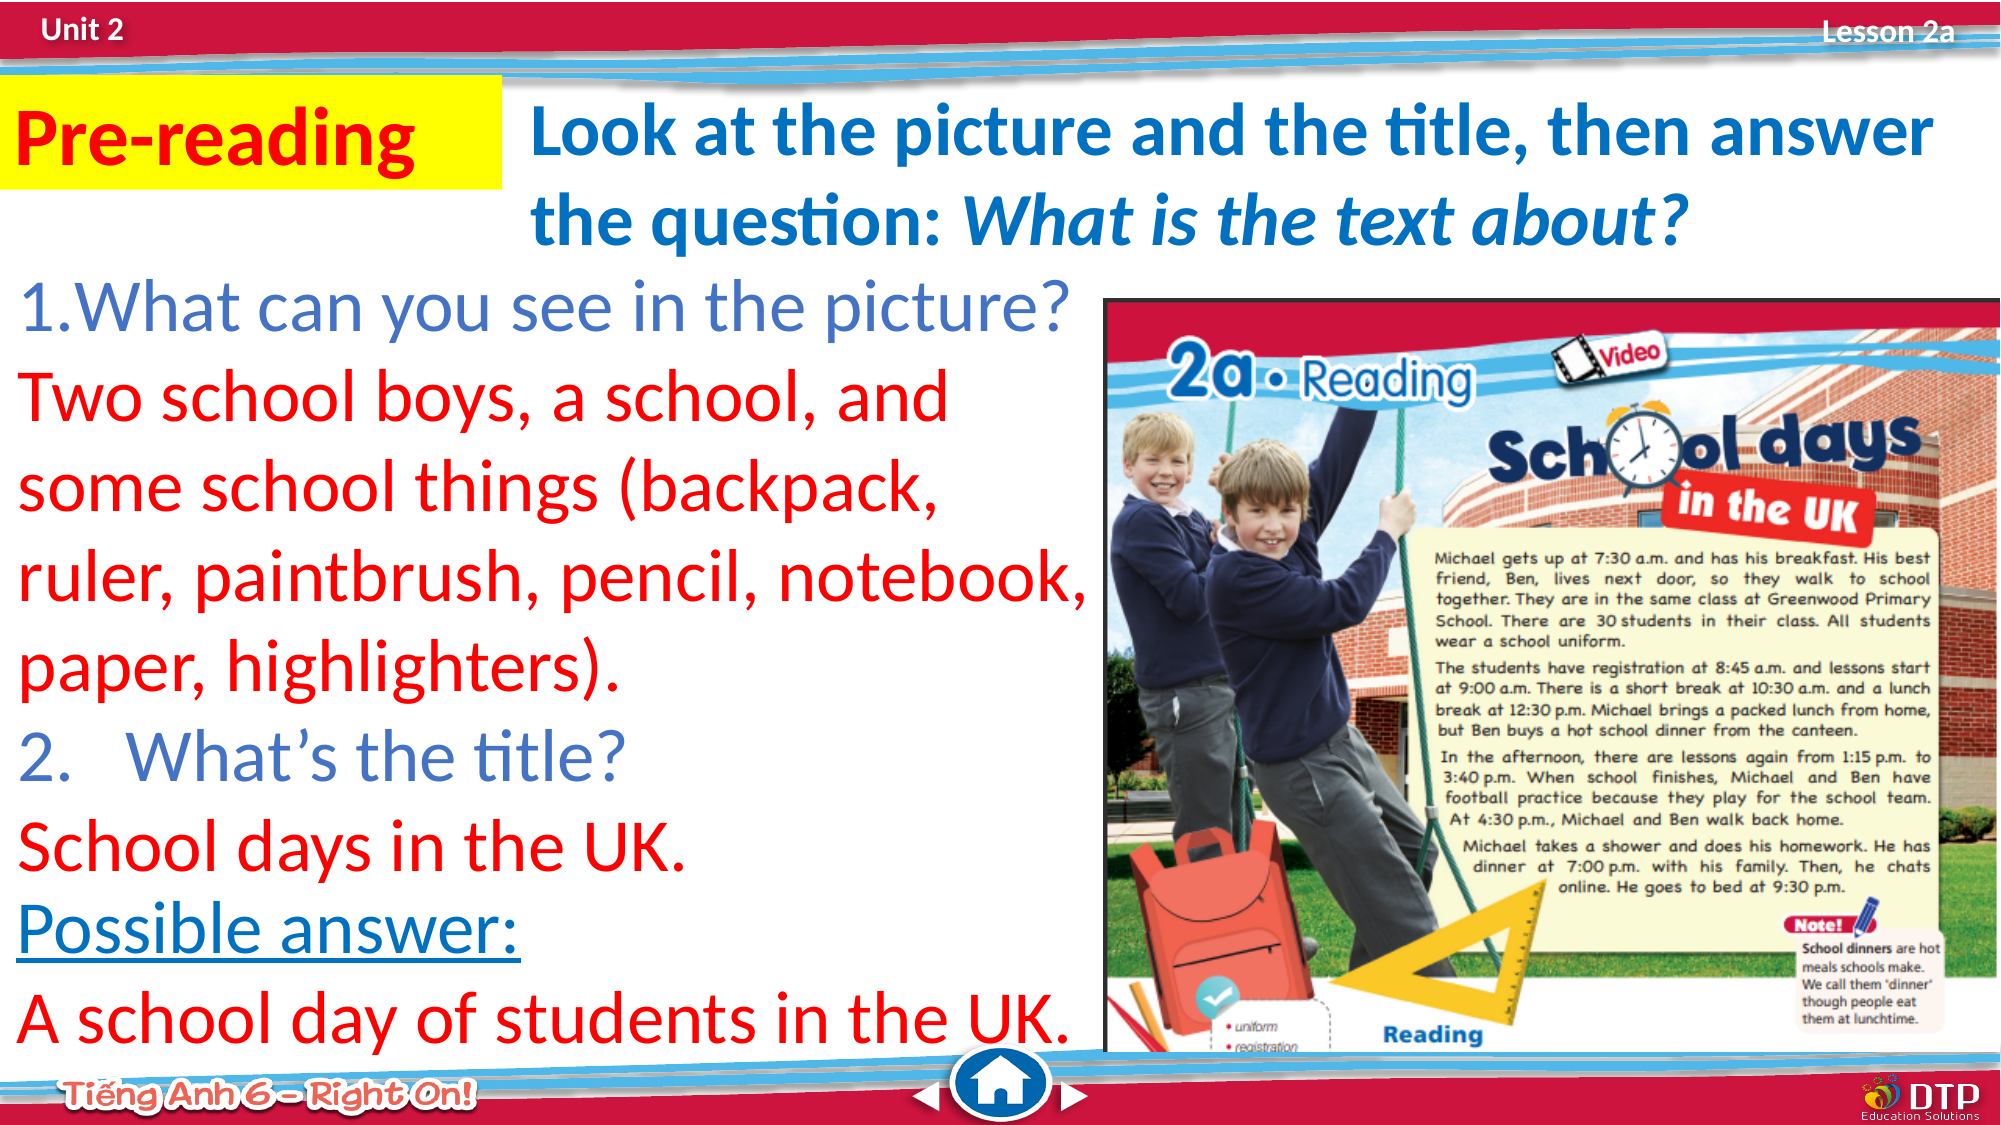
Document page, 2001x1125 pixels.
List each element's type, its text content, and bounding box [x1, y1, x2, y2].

text_box Look at the picture and the title, then answer the question: What is the text about? [515, 73, 2000, 268]
text_box Possible answer: A school day of students in the UK. [1, 871, 1105, 1066]
text_box Pre-reading [0, 75, 503, 190]
text_box What can you see in the picture? Two school boys, a school, and some school things (backpack, ruler, paintbrush, pencil, notebook, paper, highlighters). 2. What’s the title? School days in the UK. [3, 248, 1107, 894]
picture [0, 2, 2000, 1125]
